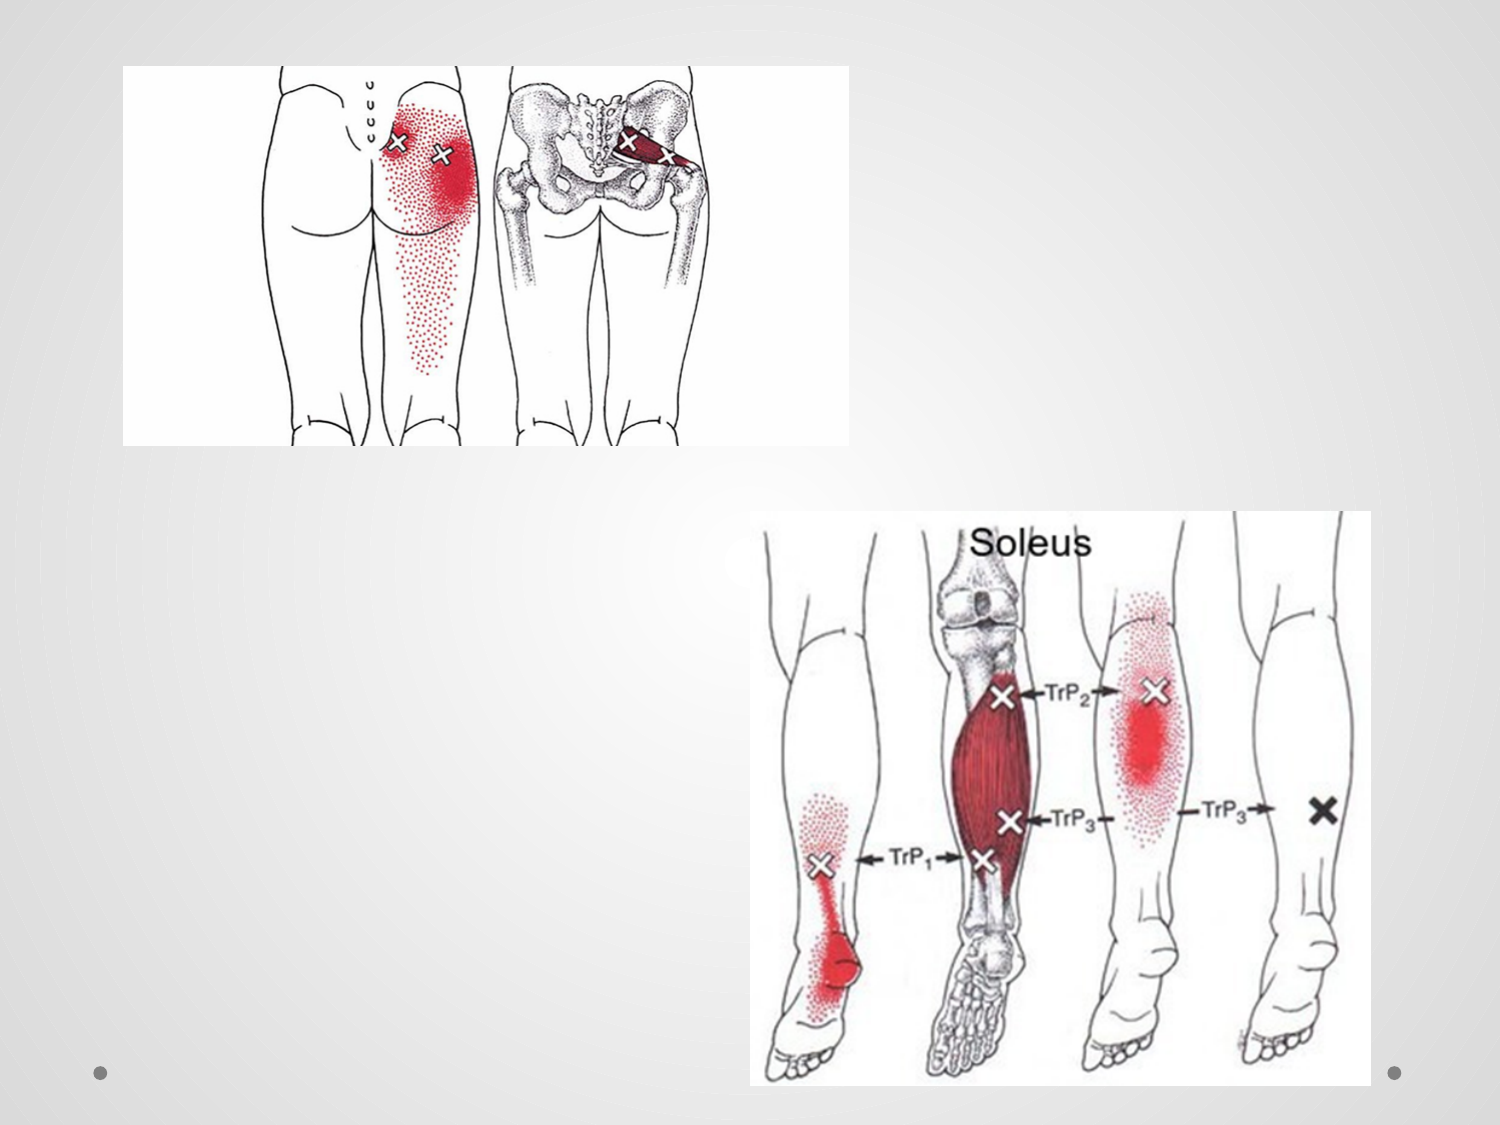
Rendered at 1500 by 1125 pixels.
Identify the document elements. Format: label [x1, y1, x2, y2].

picture [123, 66, 850, 446]
picture [749, 510, 1371, 1086]
